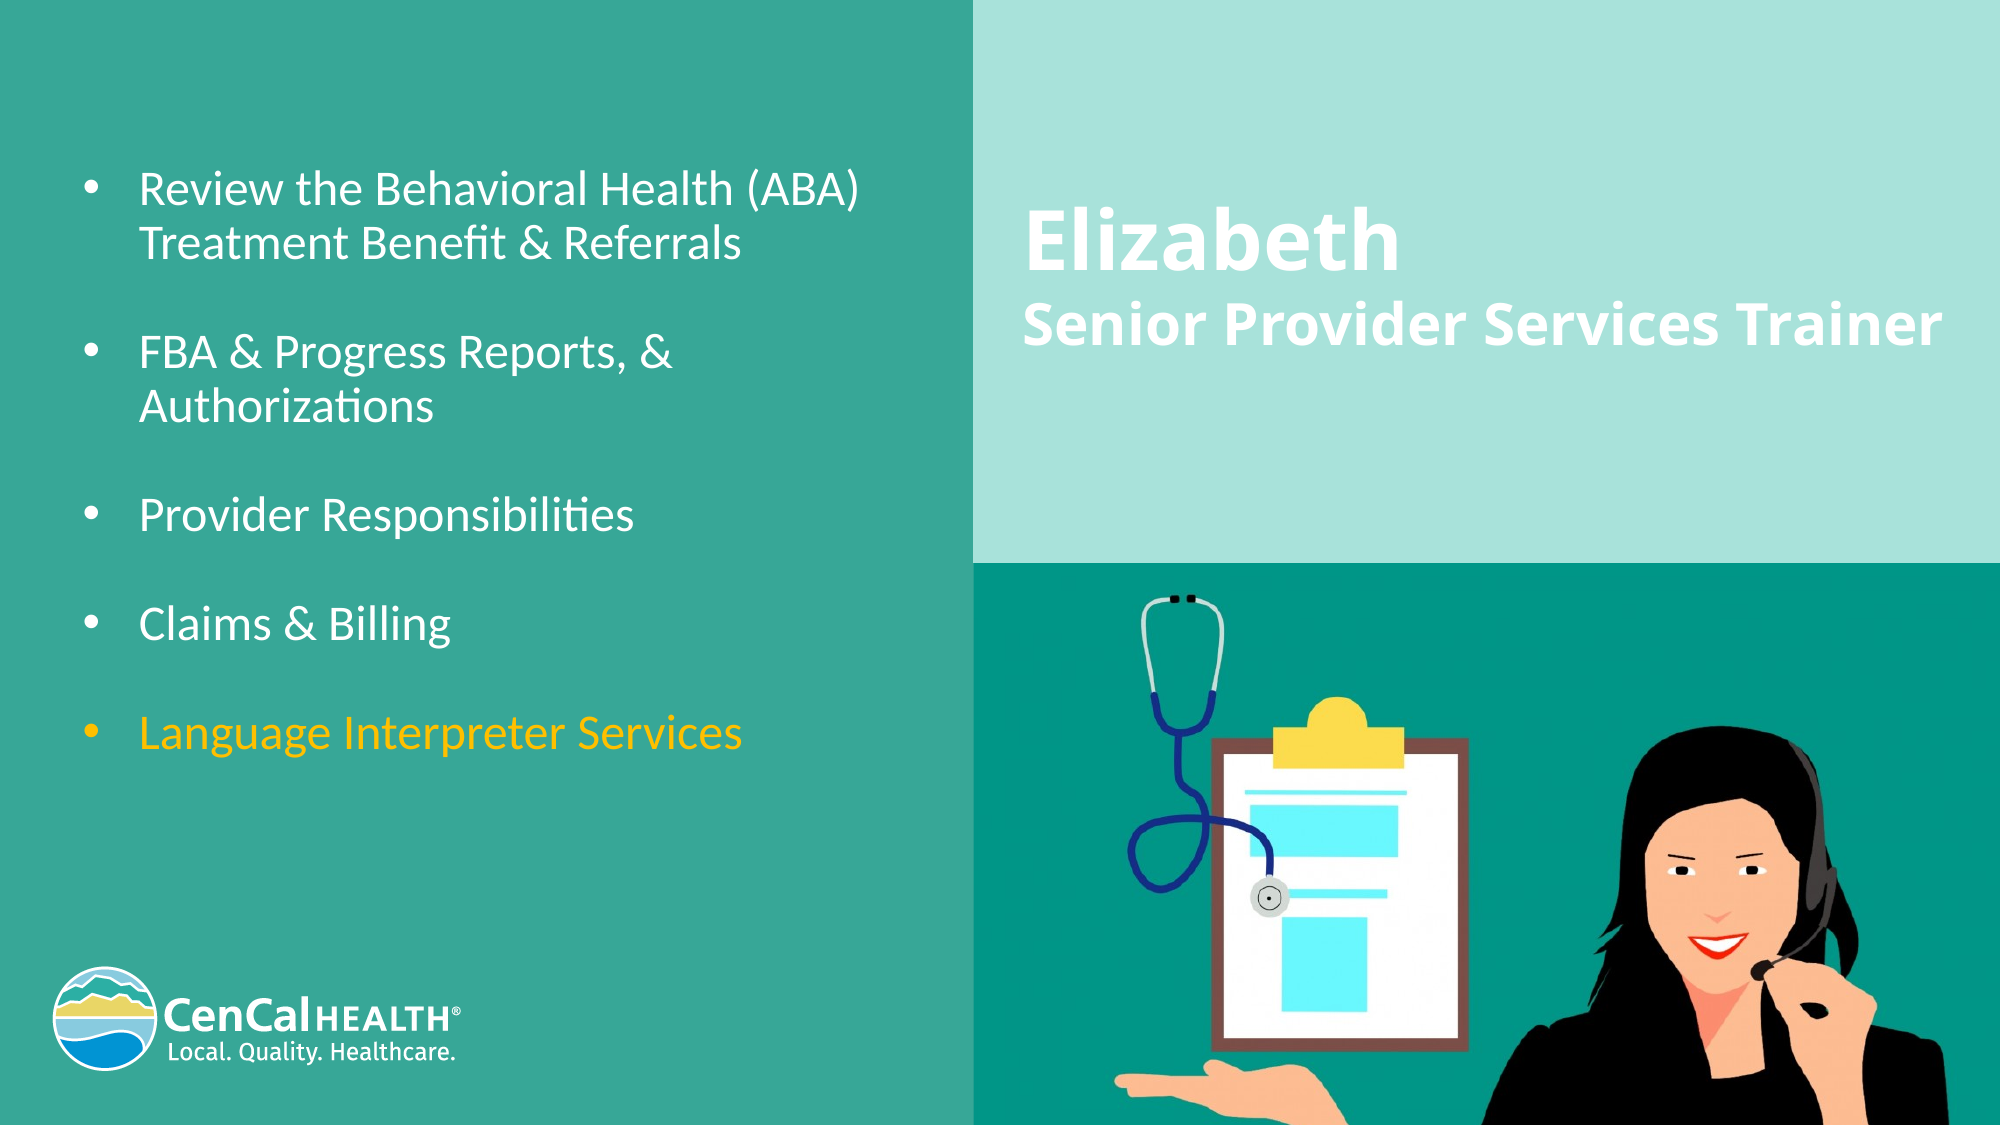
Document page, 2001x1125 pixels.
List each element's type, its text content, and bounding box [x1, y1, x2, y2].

picture [949, 562, 2000, 1125]
text_box Elizabeth Senior Provider Services Trainer [1007, 179, 1975, 365]
picture [0, 929, 546, 1125]
text_box Review the Behavioral Health (ABA) Treatment Benefit & Referrals FBA & Progress Reports, & Authorizations Provider Responsibilities Claims & Billing Language Interpreter Services [67, 154, 942, 768]
text_box [0, 0, 973, 1125]
text_box [973, 0, 2000, 562]
